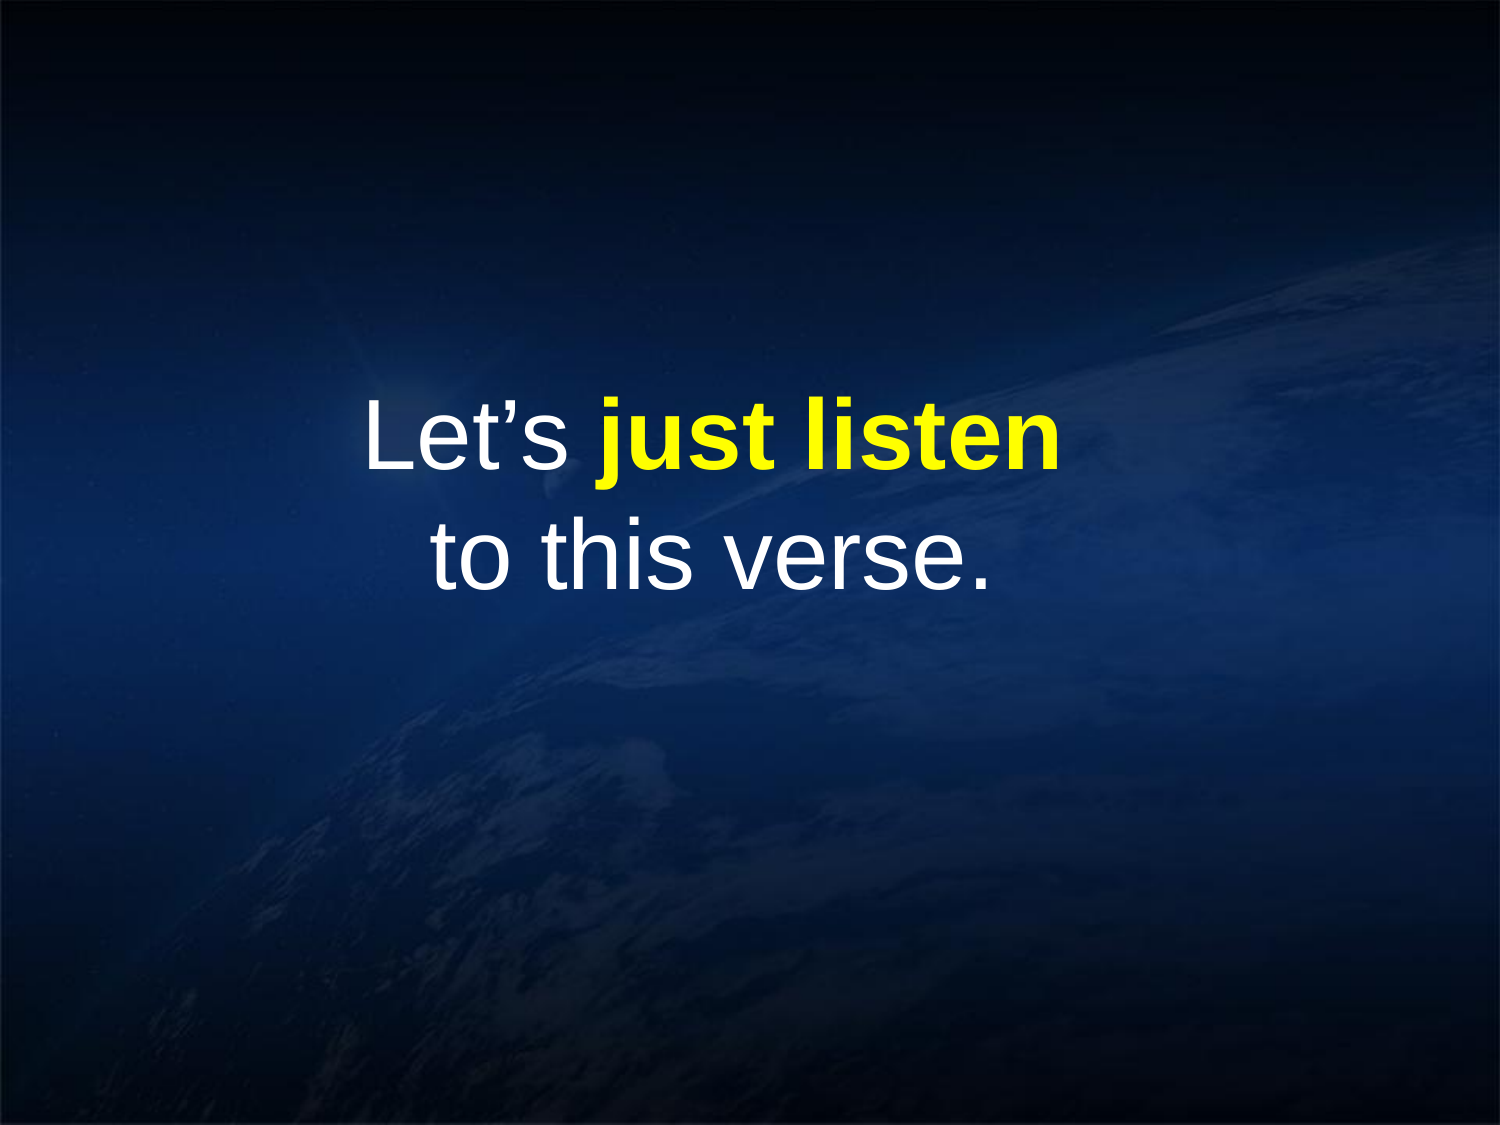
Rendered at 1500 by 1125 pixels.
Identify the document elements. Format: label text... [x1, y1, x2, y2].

picture [0, 0, 1500, 1125]
text_box Let’s just listen to this verse. [299, 362, 1125, 618]
